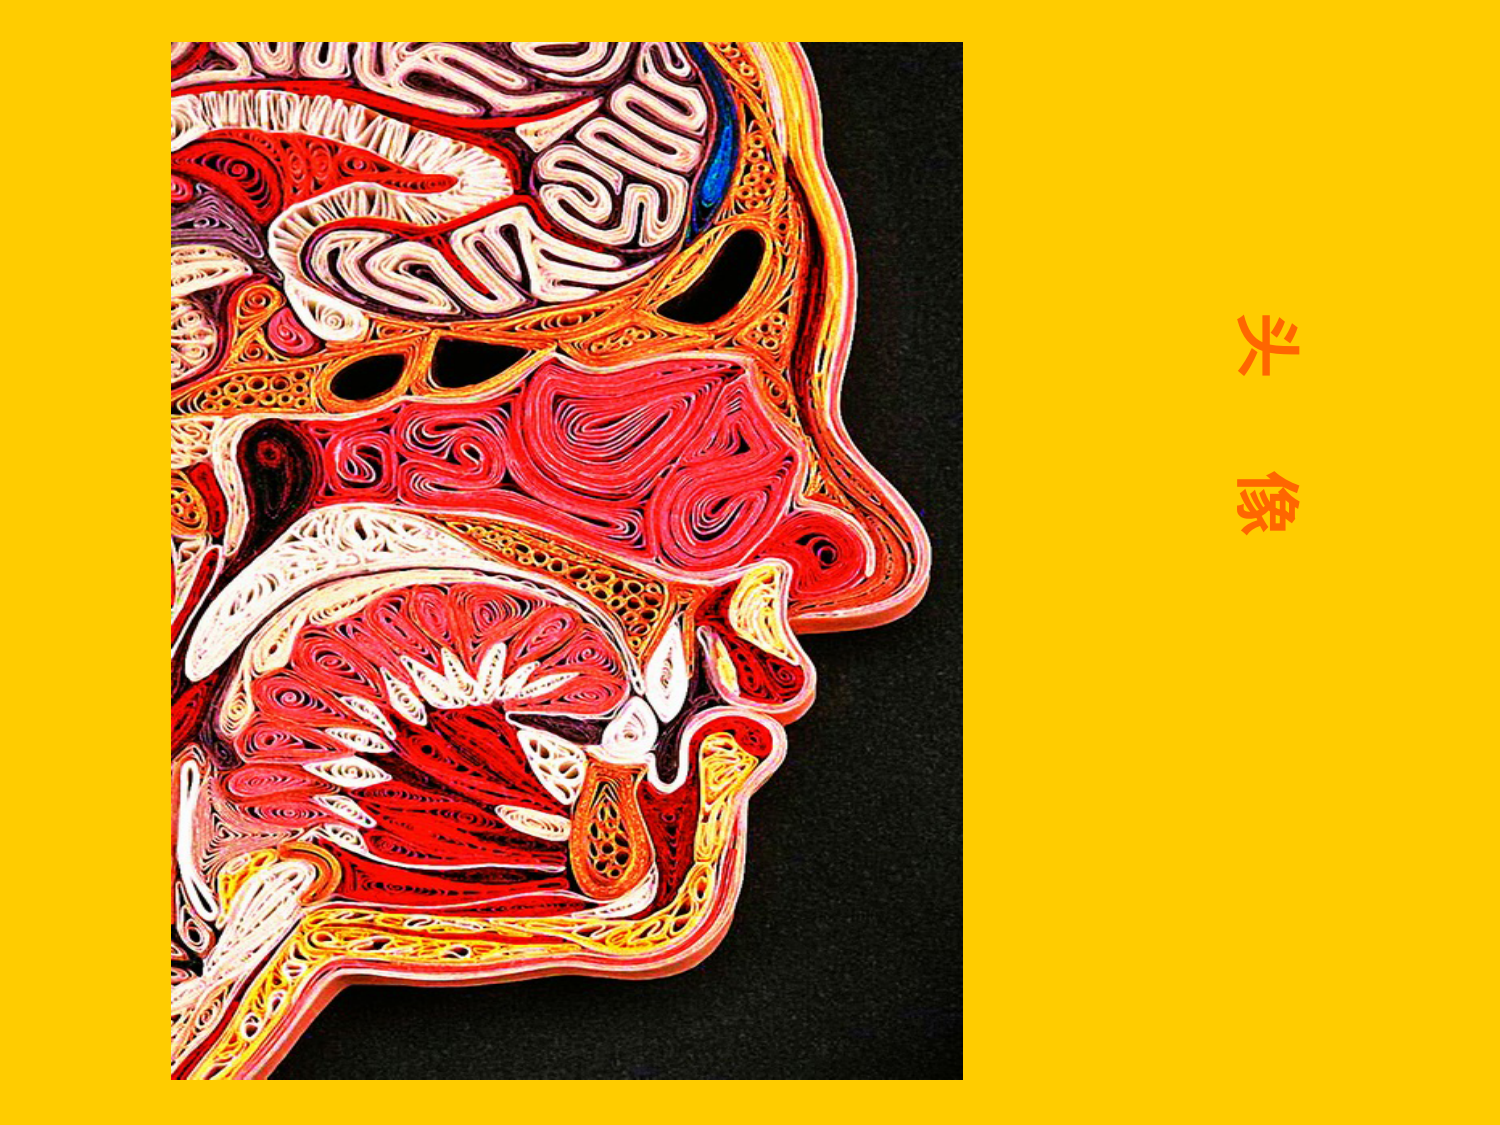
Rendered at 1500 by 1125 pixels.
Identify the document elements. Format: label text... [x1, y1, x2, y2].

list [171, 42, 963, 1080]
text_box 头 像 [1207, 159, 1318, 941]
